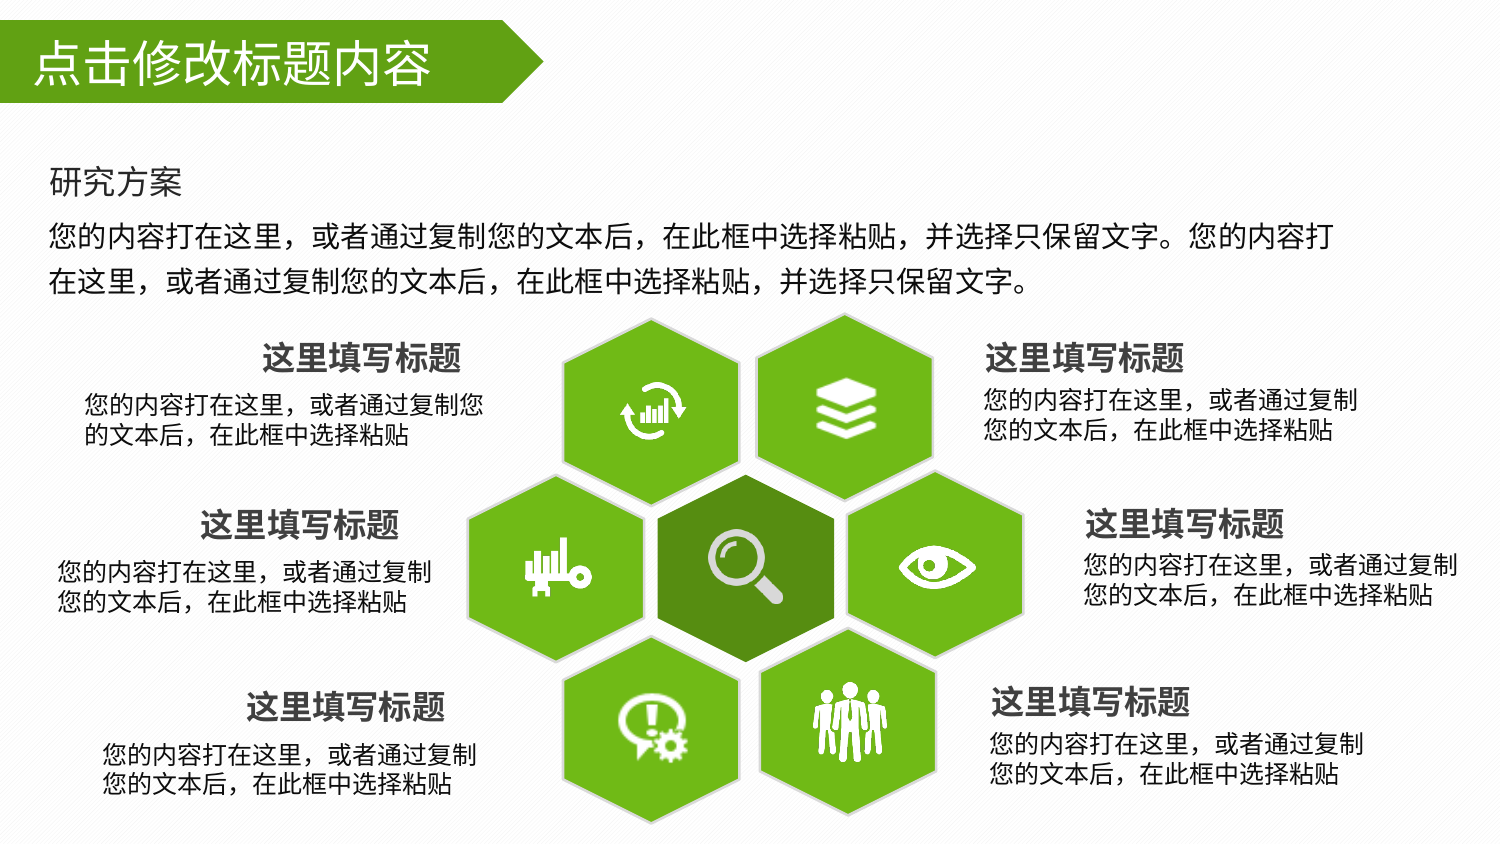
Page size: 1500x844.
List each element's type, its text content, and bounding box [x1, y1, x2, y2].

text_box 您的内容打在这里，或者通过复制您的文本后，在此框中选择粘贴 [37, 546, 468, 627]
text_box 您的内容打在这里，或者通过复制您的文本后，在此框中选择粘贴 [969, 718, 1401, 799]
text_box [560, 634, 742, 826]
text_box 这里填写标题 [1065, 499, 1449, 553]
text_box 您的内容打在这里，或者通过复制您的文本后，在此框中选择粘贴，并选择只保留文字。您的内容打在这里，或者通过复制您的文本后，在此框中选择粘贴，并选择只保留文字。 [33, 200, 1353, 307]
picture [519, 529, 595, 604]
text_box 这里填写标题 [180, 501, 458, 555]
text_box 这里填写标题 [965, 334, 1350, 388]
picture [615, 690, 690, 766]
text_box 这里填写标题 [226, 683, 504, 737]
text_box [0, 19, 641, 104]
picture [615, 373, 690, 448]
text_box 您的内容打在这里，或者通过复制您的文本后，在此框中选择粘贴 [963, 374, 1395, 455]
text_box [754, 311, 935, 504]
text_box 您的内容打在这里，或者通过复制您的文本后，在此框中选择粘贴 [82, 729, 514, 809]
text_box 这里填写标题 [242, 334, 520, 388]
text_box 您的内容打在这里，或者通过复制您的文本后，在此框中选择粘贴 [64, 380, 530, 460]
text_box [757, 626, 939, 818]
picture [708, 529, 784, 604]
text_box [560, 316, 742, 508]
text_box 这里填写标题 [971, 678, 1356, 732]
text_box 研究方案 [34, 153, 198, 200]
text_box 您的内容打在这里，或者通过复制您的文本后，在此框中选择粘贴 [1063, 539, 1495, 620]
text_box [465, 472, 647, 665]
picture [792, 353, 902, 462]
picture [897, 545, 976, 589]
picture [811, 681, 887, 762]
text_box [844, 468, 1026, 660]
text_box [655, 472, 837, 665]
